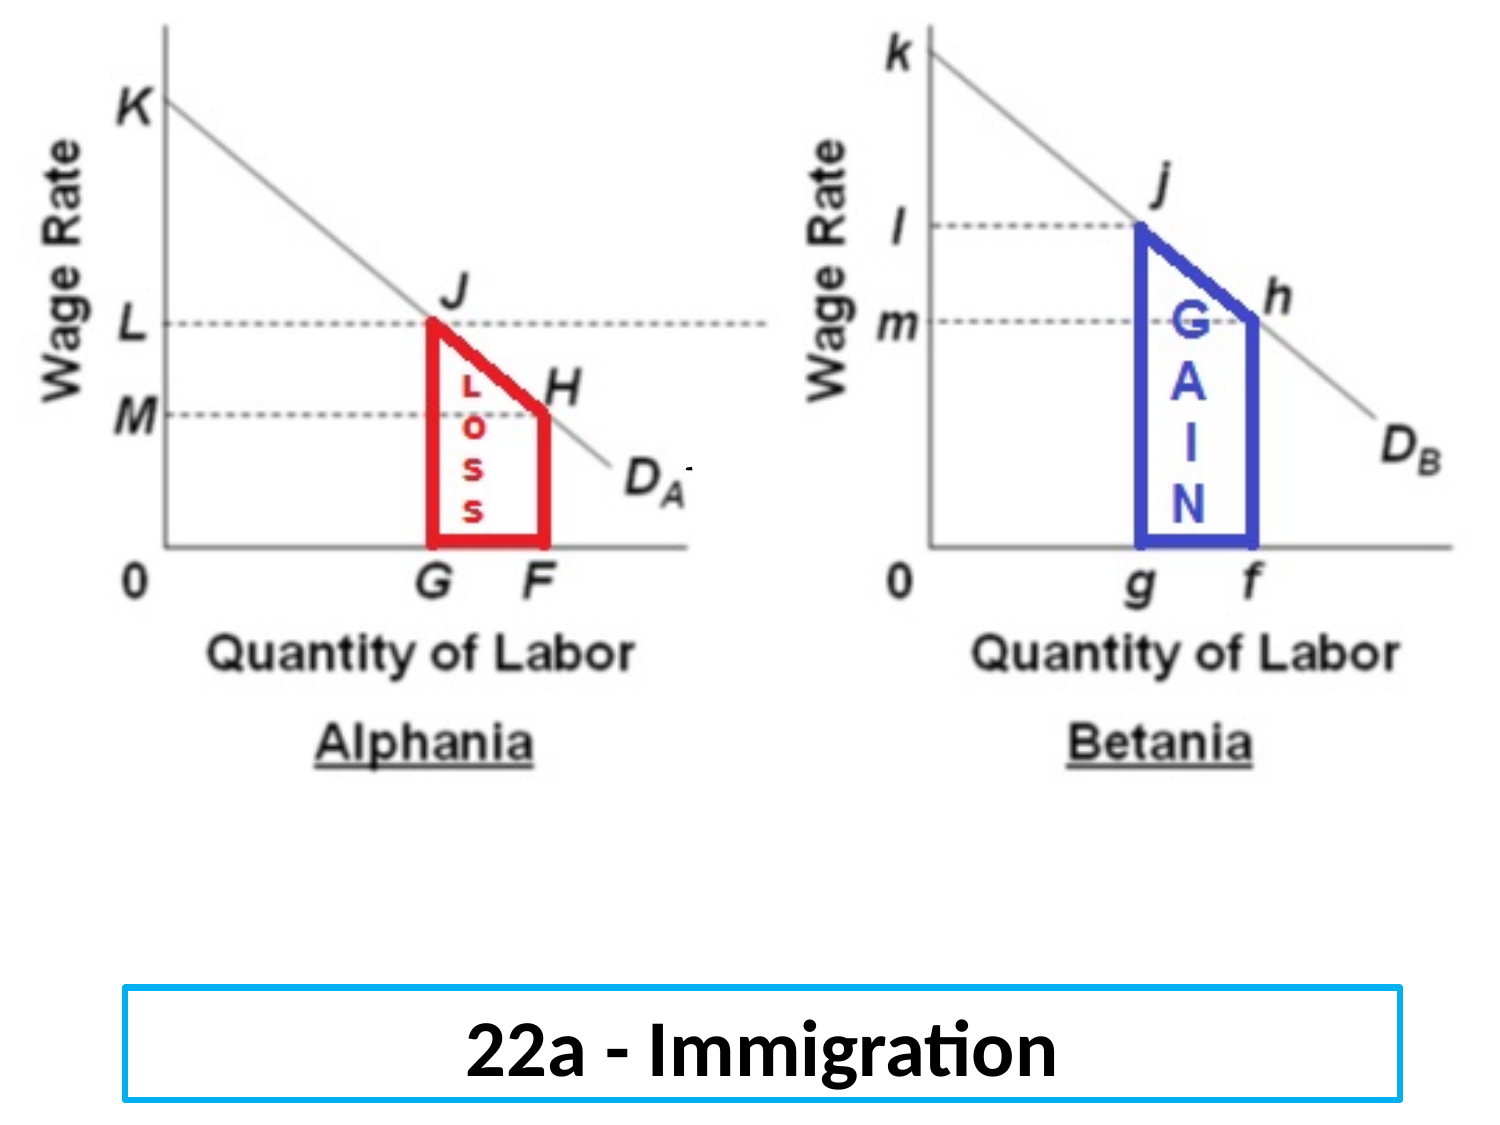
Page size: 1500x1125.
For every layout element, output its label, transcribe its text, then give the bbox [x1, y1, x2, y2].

picture [0, 0, 1475, 801]
text_box 22a - Immigration [124, 987, 1400, 1100]
